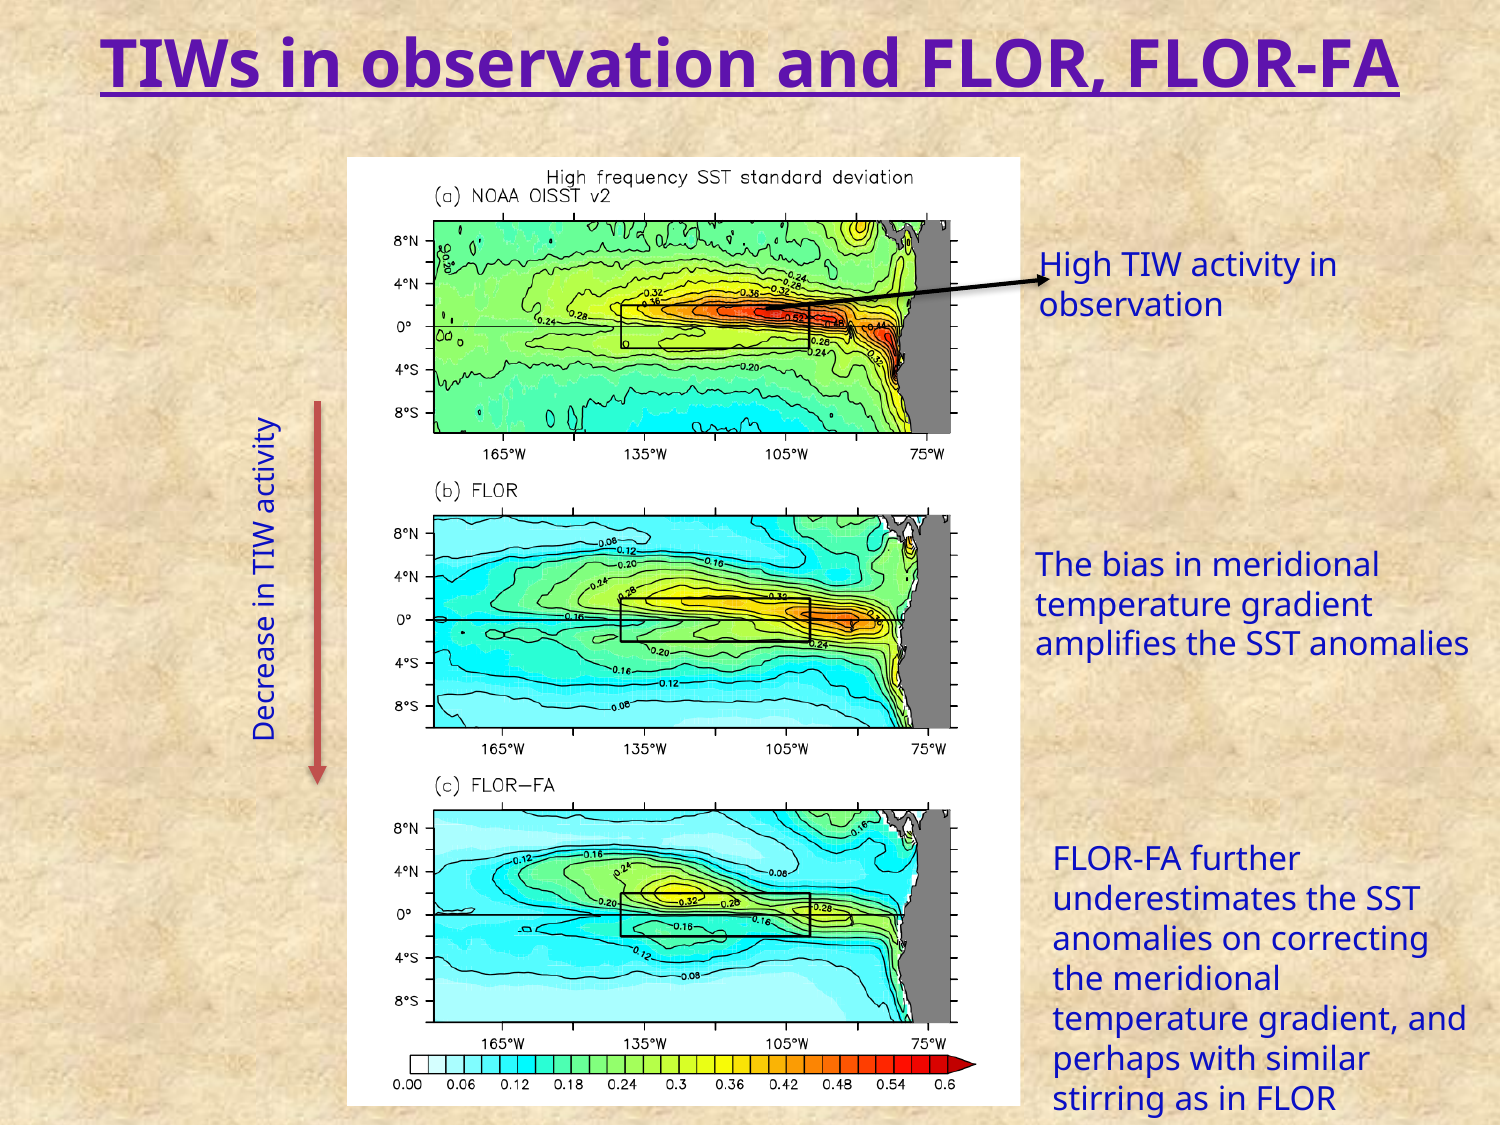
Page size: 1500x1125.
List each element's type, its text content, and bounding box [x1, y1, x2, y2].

text_box Decrease in TIW activity [237, 397, 287, 757]
text_box High TIW activity in observation [1024, 235, 1462, 330]
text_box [765, 278, 1051, 309]
text_box FLOR-FA further underestimates the SST anomalies on correcting the meridional temperature gradient, and perhaps with similar stirring as in FLOR [1037, 830, 1500, 1125]
picture [0, 155, 1500, 1125]
text_box The bias in meridional temperature gradient amplifies the SST anomalies [1024, 535, 1488, 670]
title TIWs in observation and FLOR, FLOR-FA [0, 0, 1500, 155]
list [346, 157, 1021, 1106]
